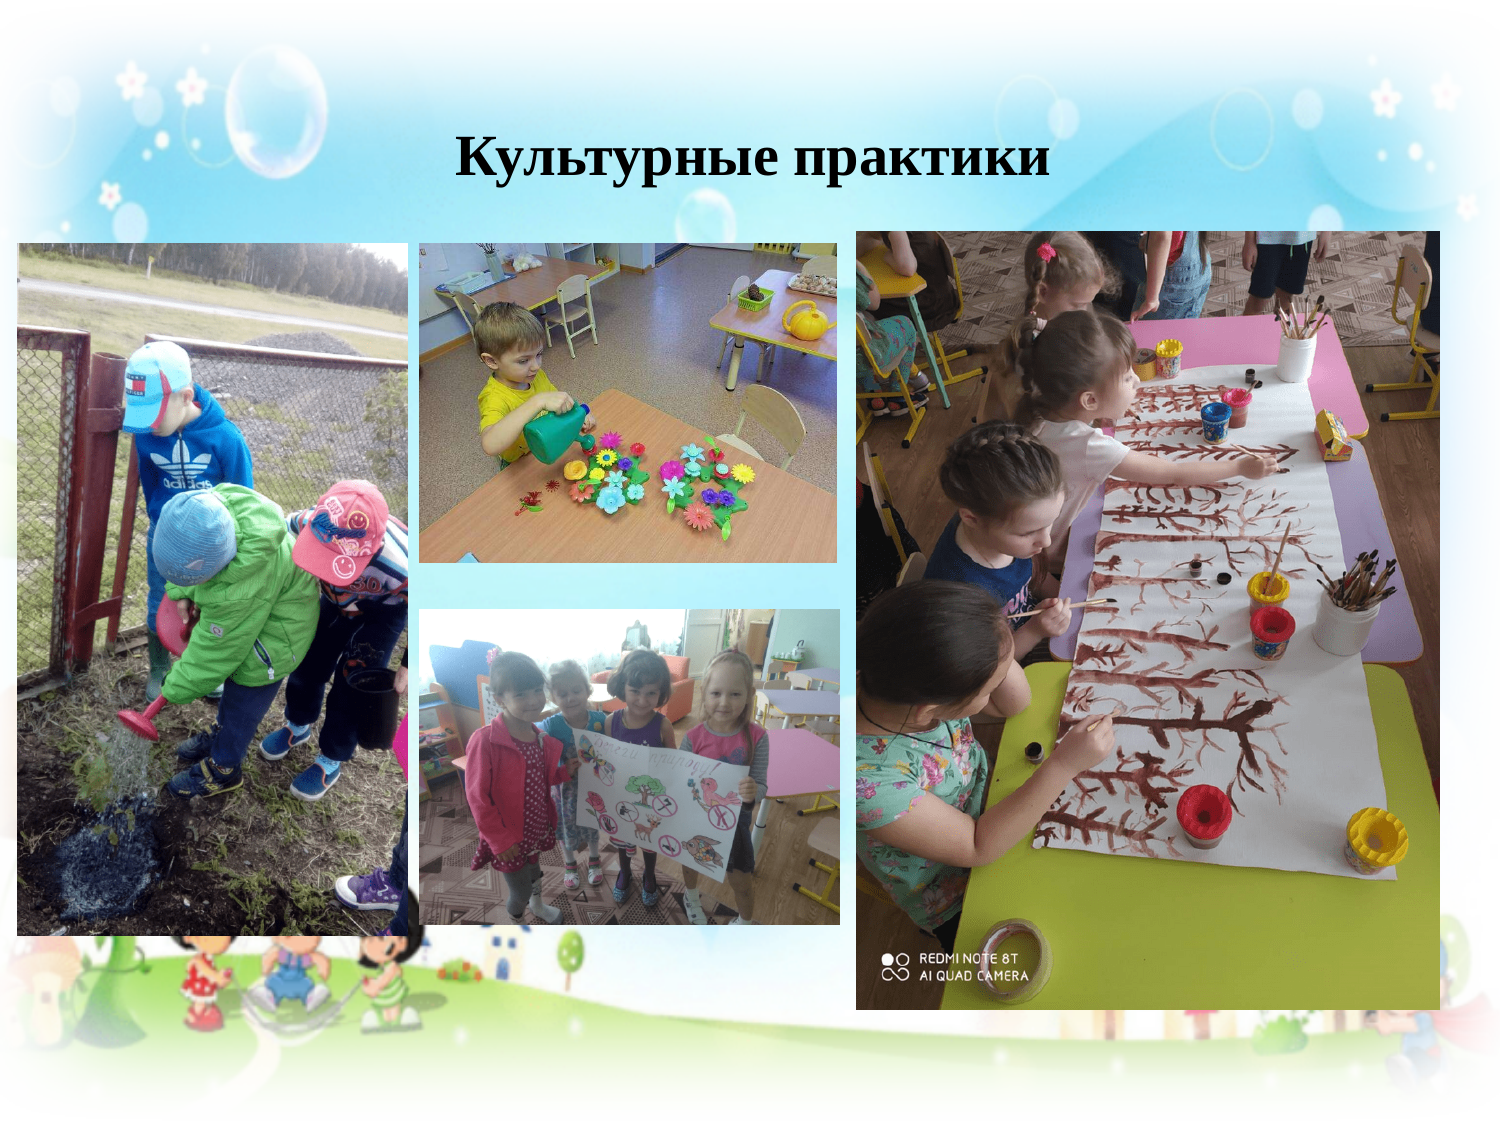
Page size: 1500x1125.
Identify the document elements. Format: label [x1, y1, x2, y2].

list [17, 243, 408, 936]
picture [0, 0, 1500, 1125]
